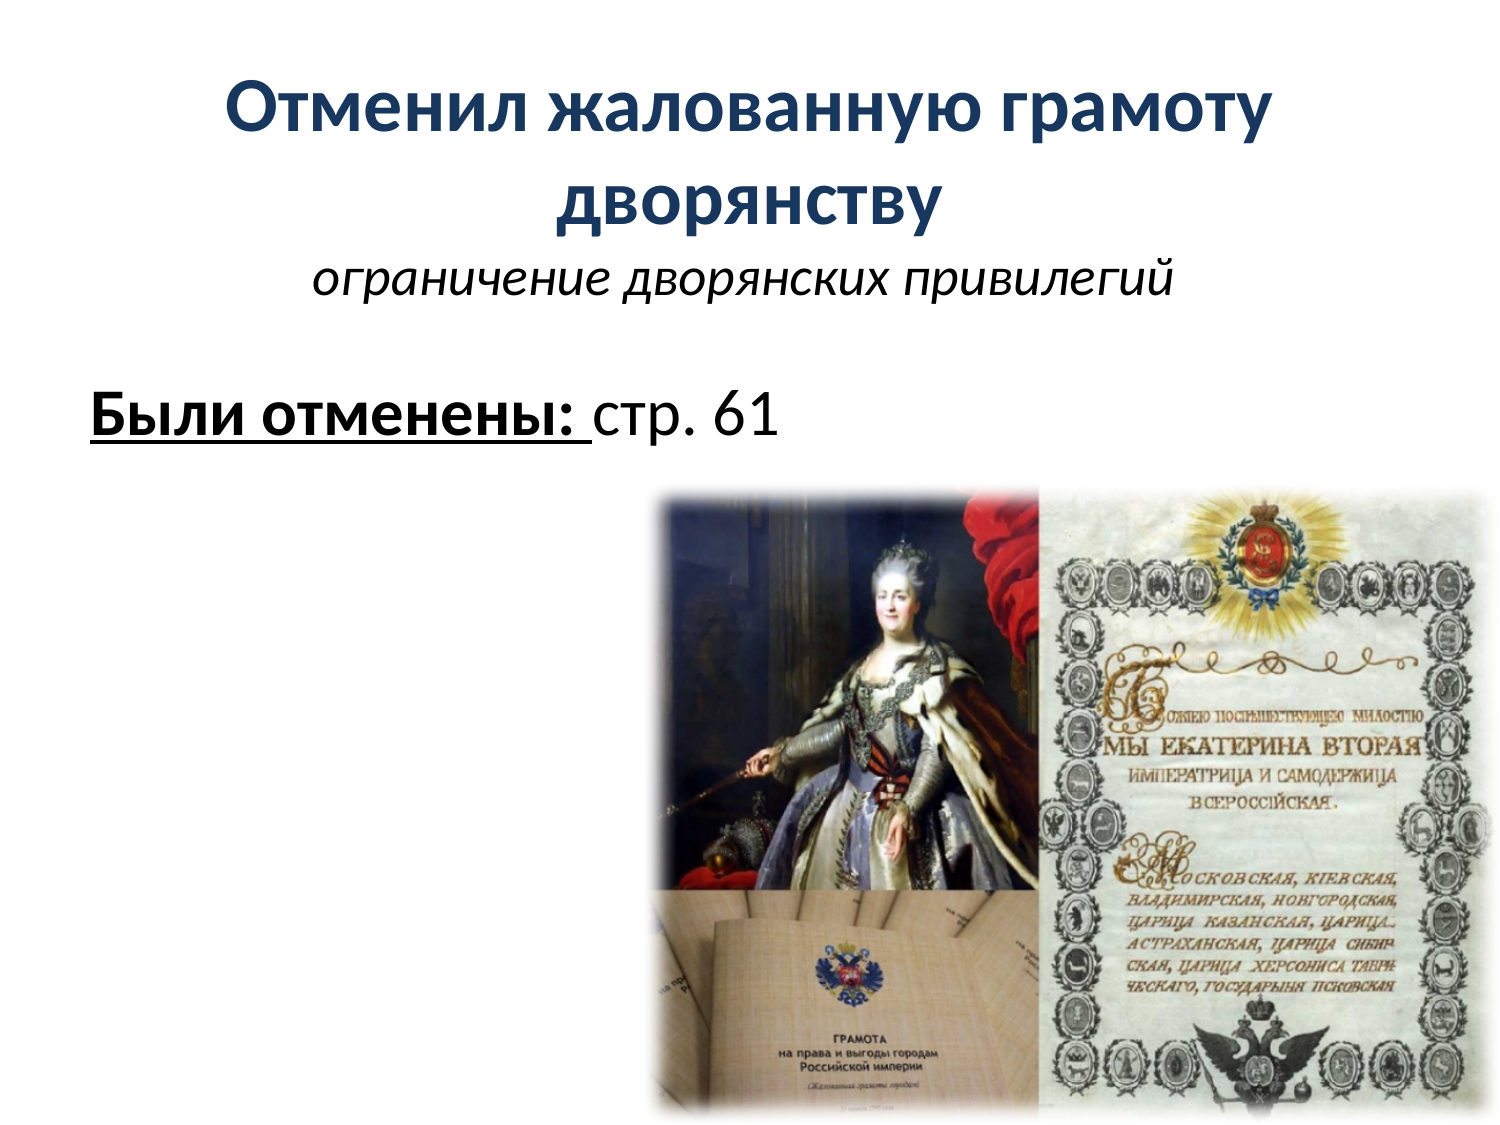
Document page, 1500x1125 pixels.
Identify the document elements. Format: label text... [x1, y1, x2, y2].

title Отменил жалованную грамоту дворянству ограничение дворянских привилегий [75, 45, 1425, 315]
picture [643, 482, 1500, 1125]
list Были отменены: стр. 61 [75, 361, 1425, 1005]
